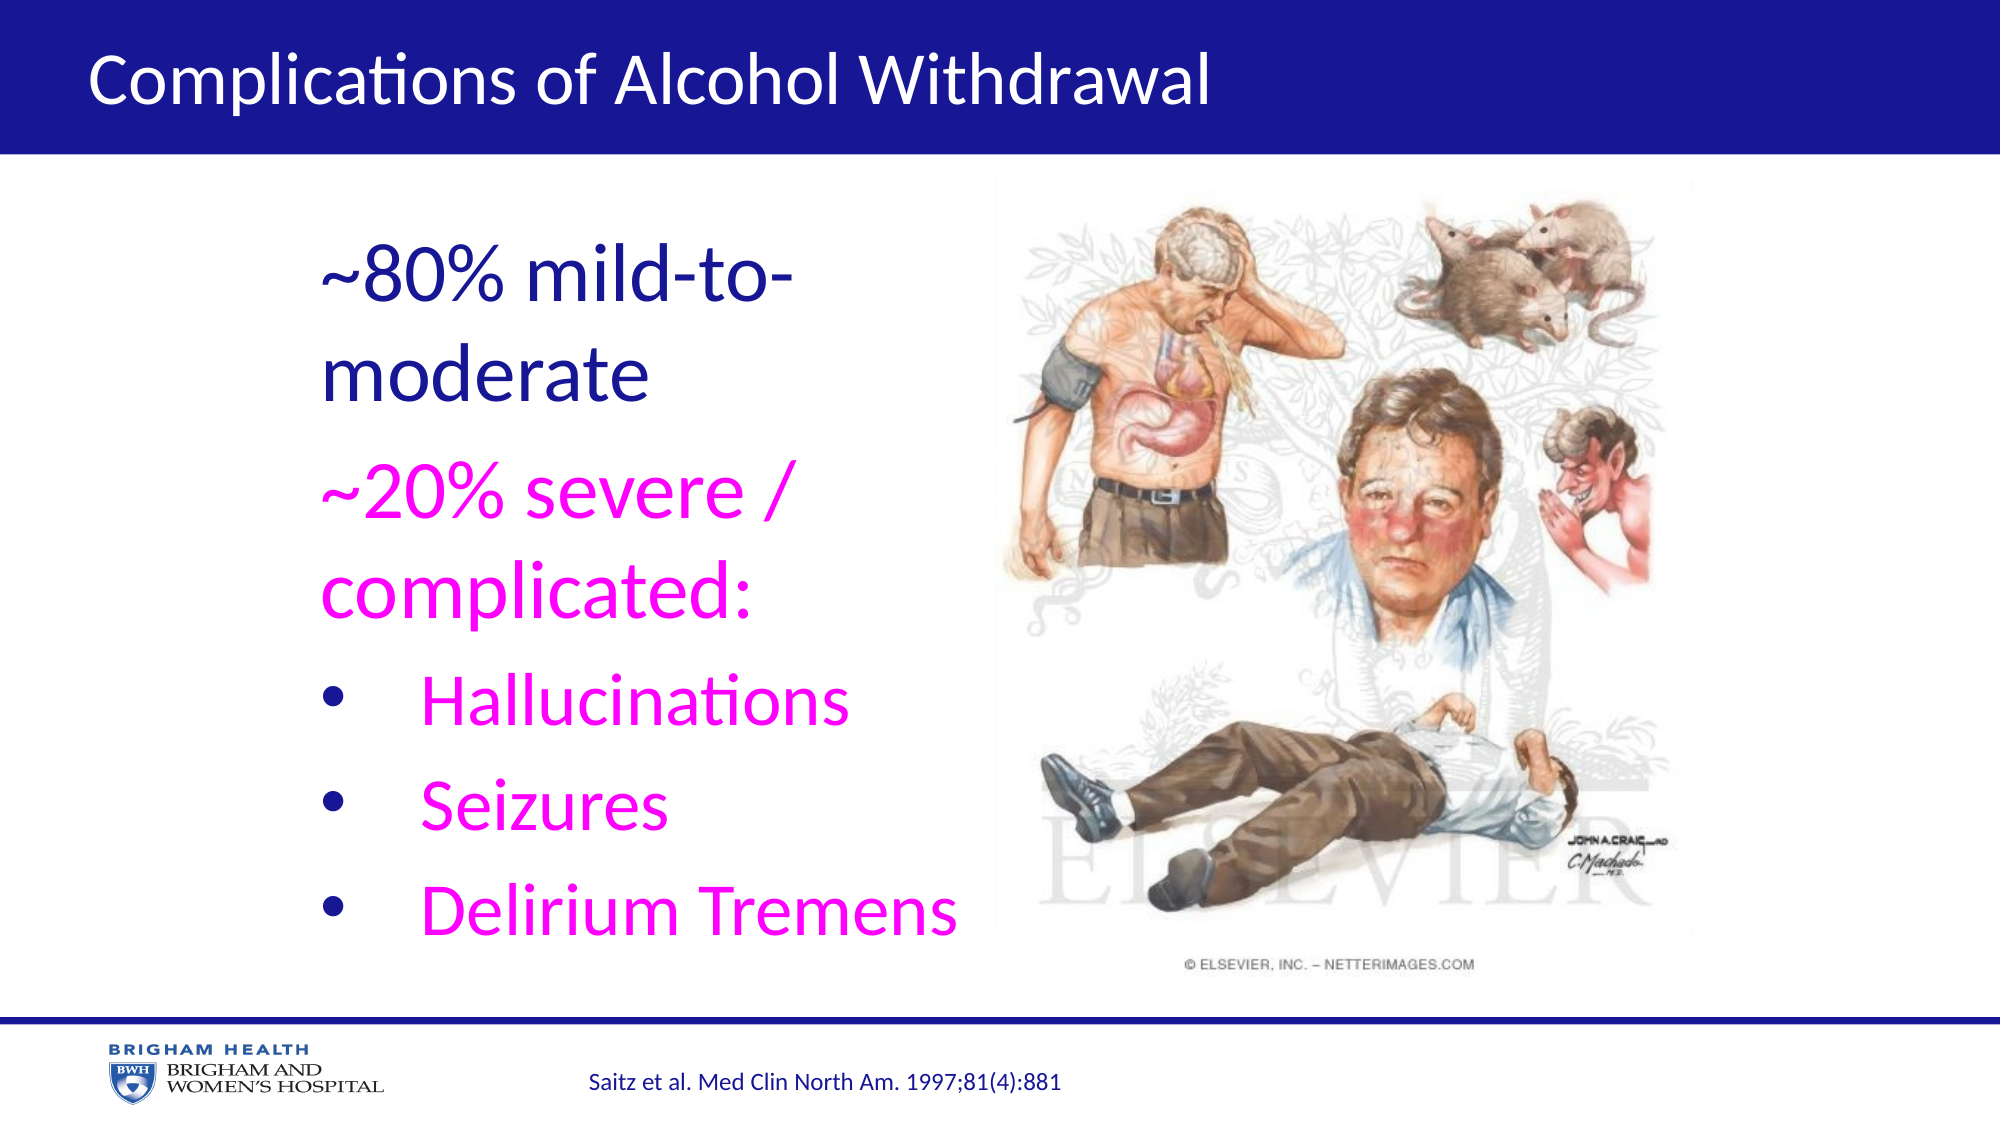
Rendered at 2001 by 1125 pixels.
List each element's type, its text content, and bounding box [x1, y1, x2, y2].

text_box Saitz et al. Med Clin North Am. 1997;81(4):881 [574, 1058, 1563, 1103]
list ~80% mild-to-moderate ~20% severe / complicated: Hallucinations Seizures Delirium Tremens [305, 211, 990, 965]
picture [995, 167, 1695, 977]
list Complications of Alcohol Withdrawal [73, 22, 1949, 134]
picture [109, 1044, 384, 1105]
